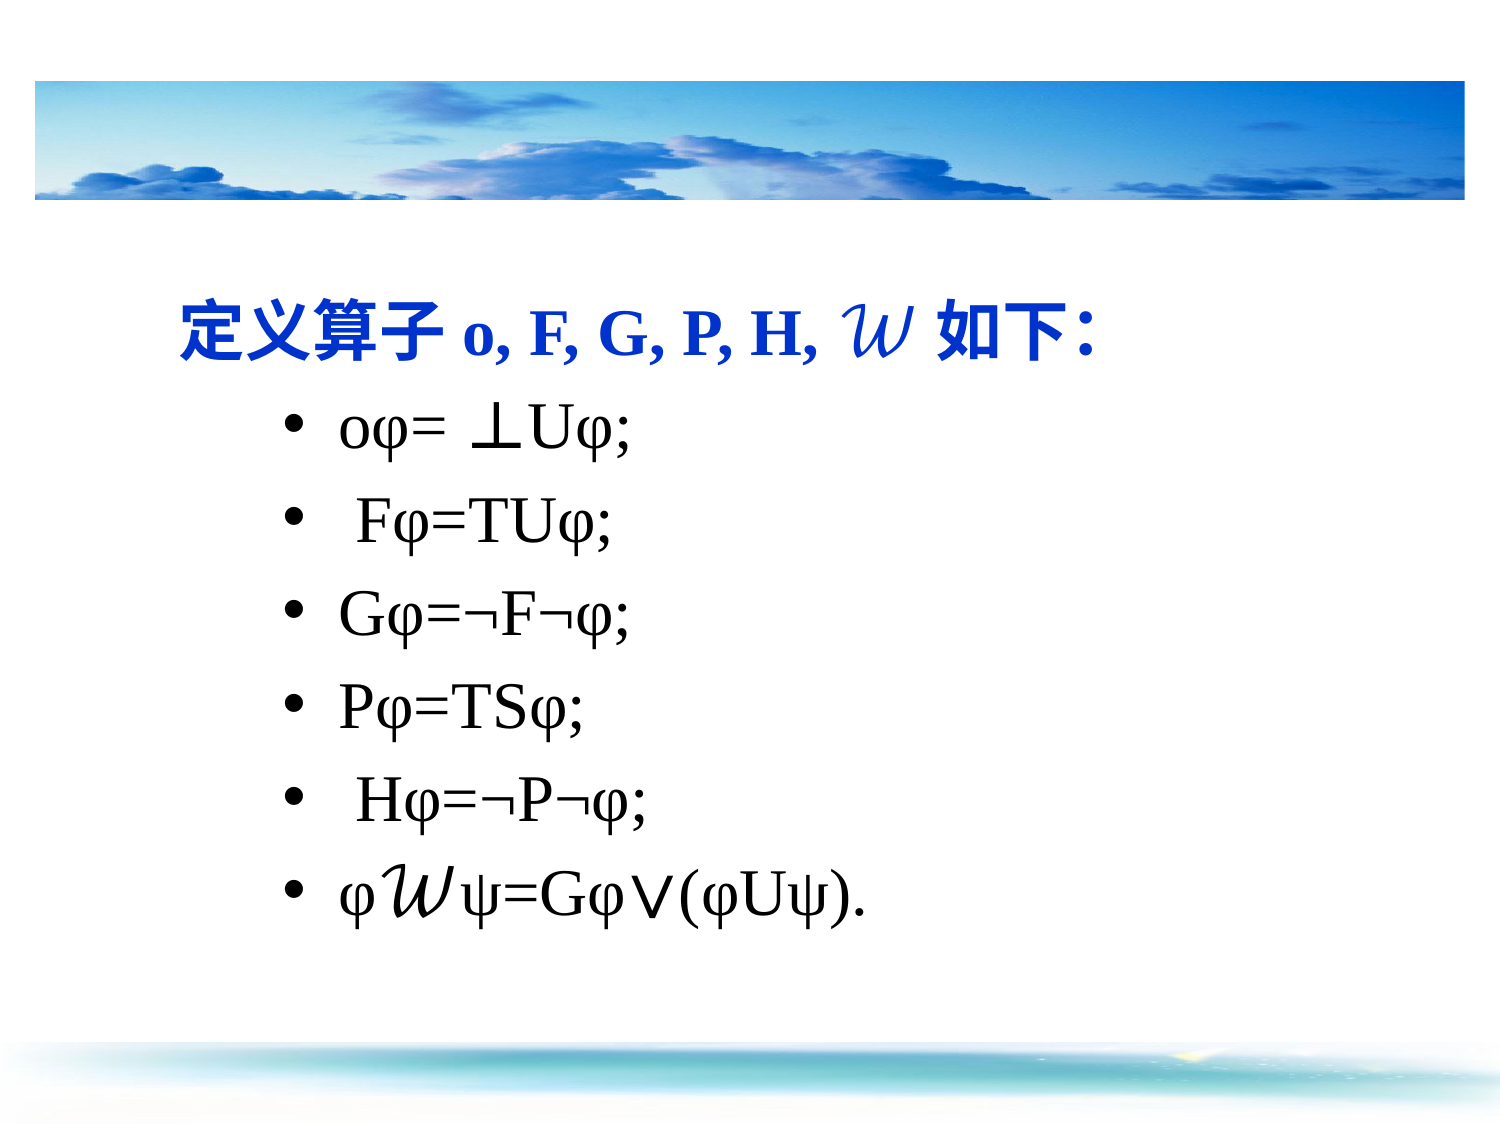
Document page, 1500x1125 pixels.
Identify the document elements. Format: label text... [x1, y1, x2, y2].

picture [35, 81, 1465, 200]
picture [0, 1042, 1500, 1125]
list 定义算子o, F, G, P, H, 𝒲如下： oφ= ⊥Uφ; Fφ=ΤUφ; Gφ=¬F¬φ; Pφ=ТSφ; Hφ=¬P¬φ; φ𝒲ψ=Gφ∨(φUψ). [164, 281, 1425, 1005]
